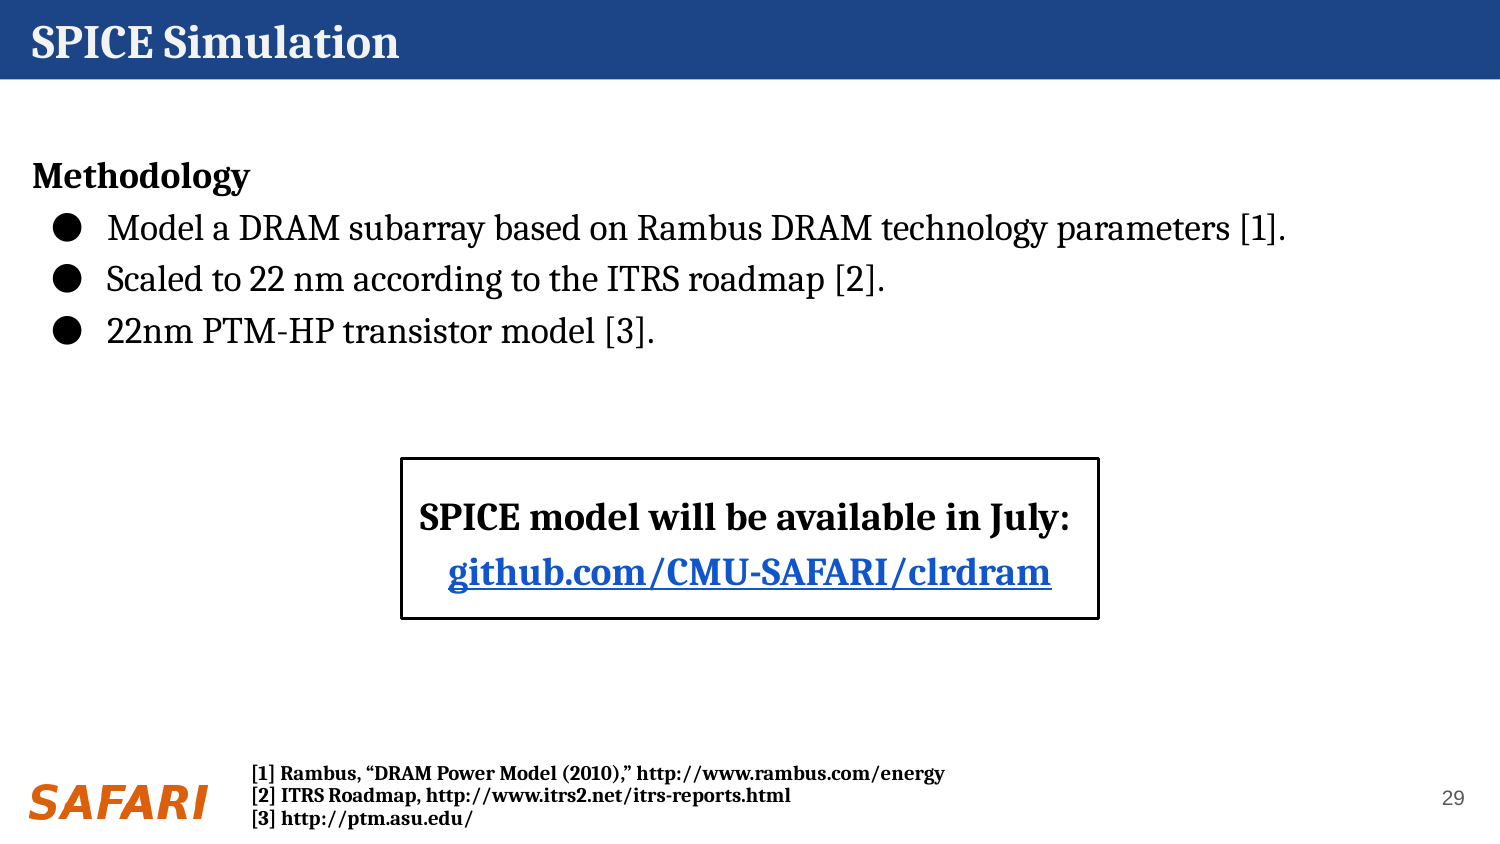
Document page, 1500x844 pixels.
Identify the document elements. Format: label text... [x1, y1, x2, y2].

picture [27, 775, 214, 830]
text_box SPICE model will be available in July: github.com/CMU-SAFARI/clrdram [401, 458, 1099, 619]
text_box [1] Rambus, “DRAM Power Model (2010),” http://www.rambus.com/energy [2] ITRS Roadmap, http://www.itrs2.net/itrs-reports.html [3] http://ptm.asu.edu/ [235, 747, 1390, 844]
slide_number ‹#› [1390, 764, 1480, 830]
text_box SPICE Simulation [17, 12, 972, 67]
text_box [0, 0, 1500, 80]
text_box Methodology Model a DRAM subarray based on Rambus DRAM technology parameters [1]. Scaled to 22 nm according to the ITRS roadmap [2]. 22nm PTM-HP transistor model [3]. [17, 128, 1413, 375]
